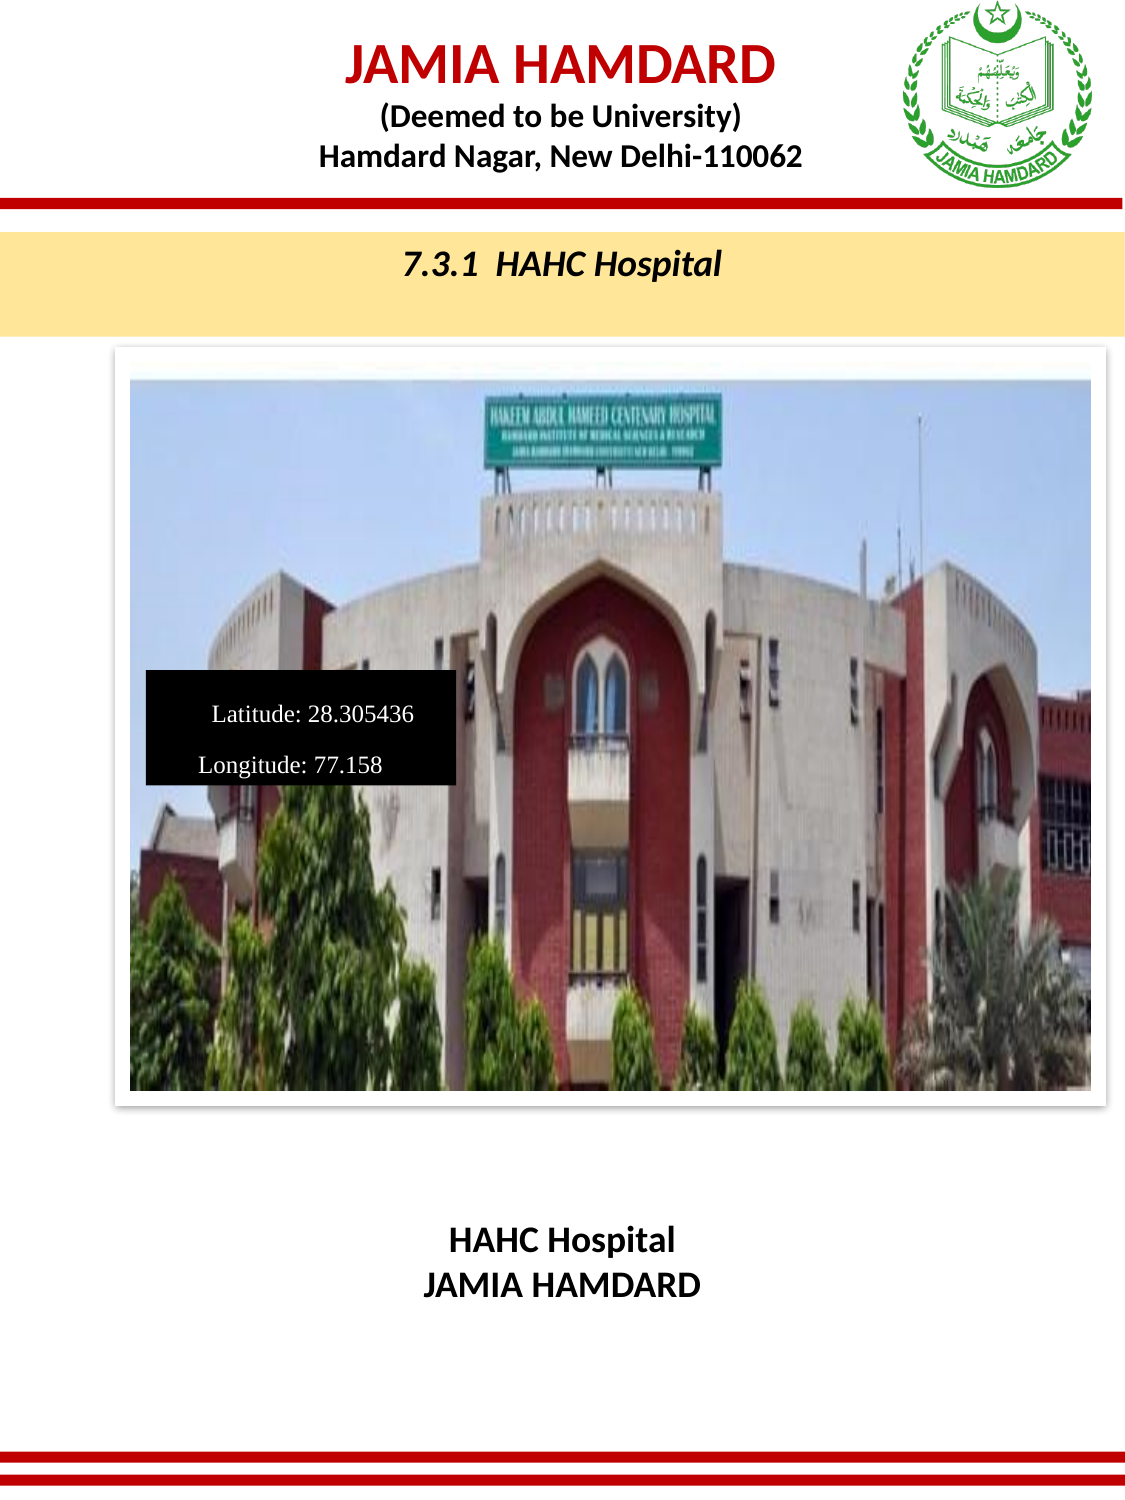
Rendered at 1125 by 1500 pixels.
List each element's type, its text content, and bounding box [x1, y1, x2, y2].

picture [129, 361, 1092, 1092]
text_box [0, 1451, 1125, 1486]
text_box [0, 0, 1125, 339]
text_box HAHC Hospital JAMIA HAMDARD [58, 1207, 1067, 1313]
